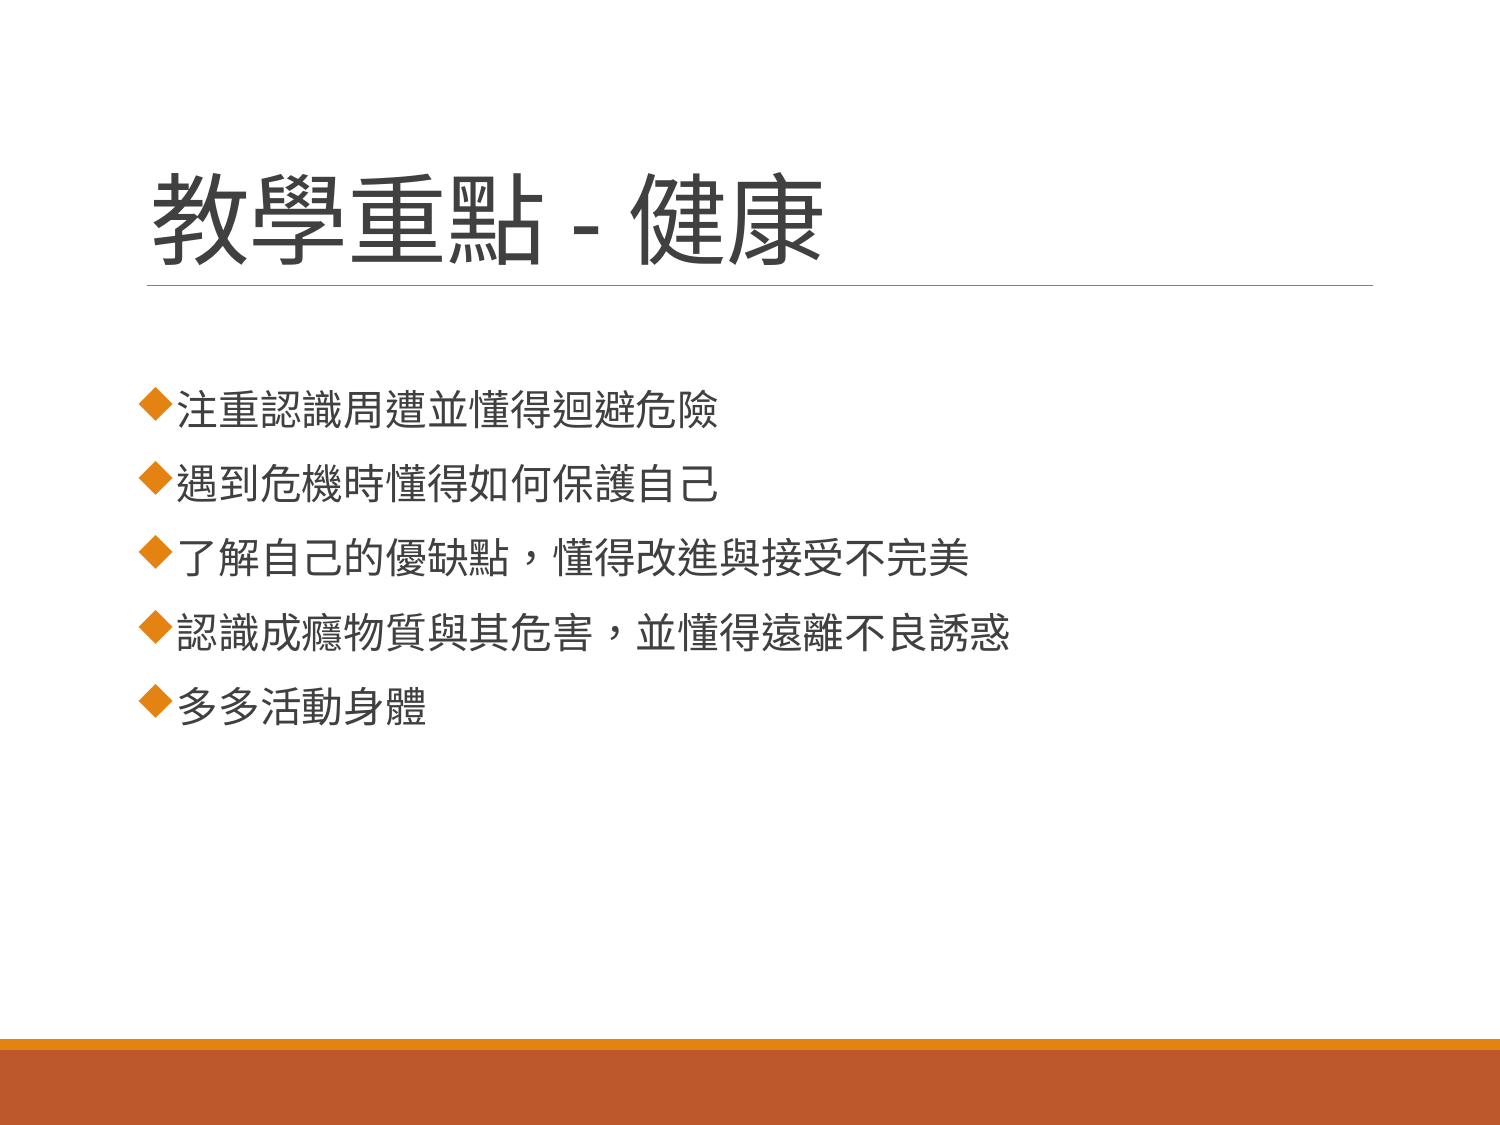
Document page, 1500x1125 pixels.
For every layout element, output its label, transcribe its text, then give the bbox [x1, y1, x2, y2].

list 注重認識周遭並懂得迴避危險 遇到危機時懂得如何保護自己 了解自己的優缺點，懂得改進與接受不完美 認識成癮物質與其危害，並懂得遠離不良誘惑 多多活動身體 [135, 302, 1373, 963]
title 教學重點-健康 [135, 47, 1373, 285]
